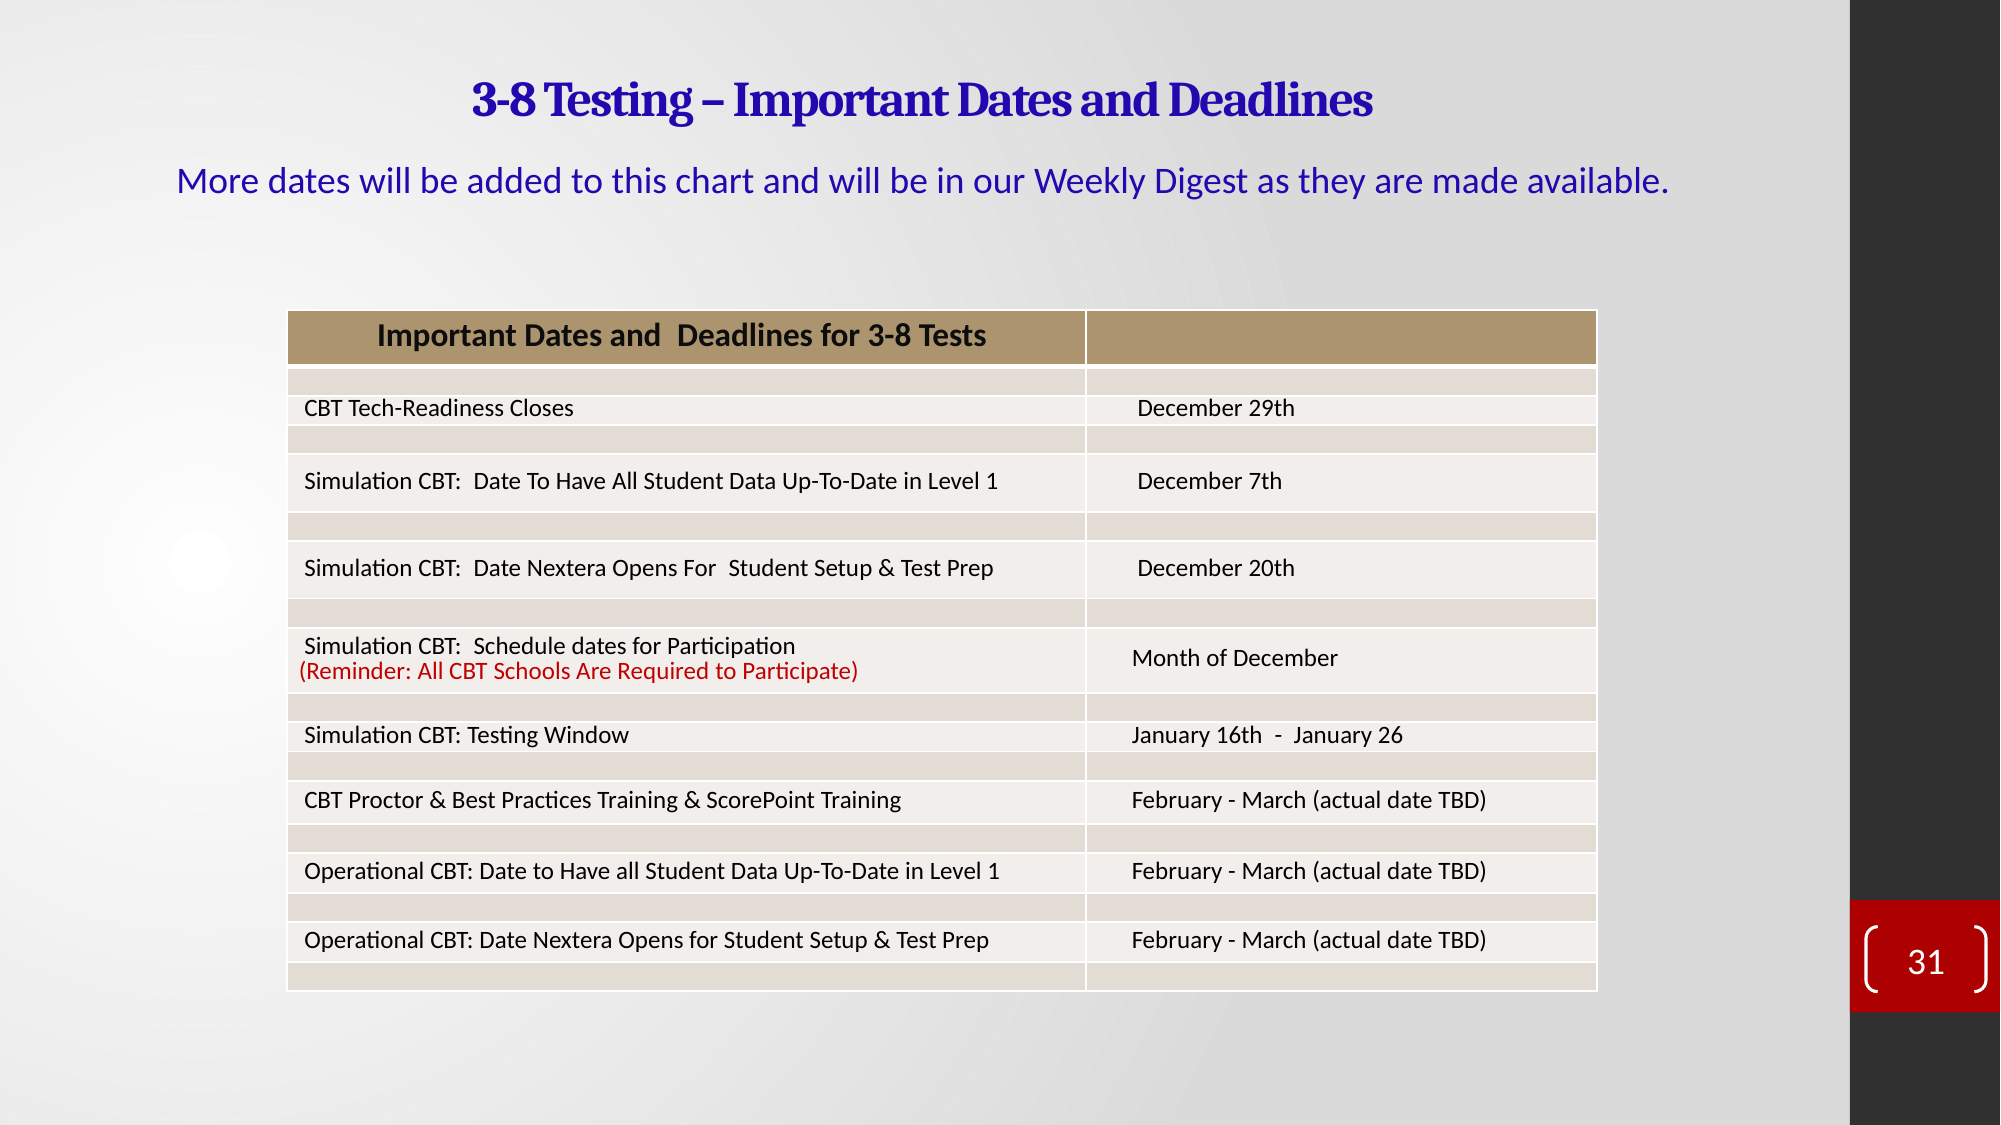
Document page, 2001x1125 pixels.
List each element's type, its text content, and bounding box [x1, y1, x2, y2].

table_cell [1087, 894, 1596, 921]
table_cell [1087, 513, 1596, 540]
table_cell Simulation CBT: Date To Have All Student Data Up-To-Date in Level 1 [288, 455, 1085, 511]
table_cell [1087, 369, 1596, 395]
table_cell February - March (actual date TBD) [1087, 782, 1596, 823]
table_cell CBT Tech-Readiness Closes [288, 397, 1085, 424]
table_cell December 20th [1087, 542, 1596, 598]
table_cell [288, 825, 1085, 852]
title 3-8 Testing – Important Dates and Deadlines [99, 45, 1767, 149]
slide_number 31 [1864, 925, 1988, 994]
table_cell [1087, 825, 1596, 852]
table_cell Simulation CBT: Testing Window [288, 723, 1085, 751]
table_cell [288, 963, 1085, 990]
table_cell December 7th [1087, 455, 1596, 511]
table_header [1087, 311, 1596, 364]
table_cell January 16th - January 26 [1087, 723, 1596, 751]
table_cell December 29th [1087, 397, 1596, 424]
table_cell [288, 894, 1085, 921]
text_box More dates will be added to this chart and will be in our Weekly Digest as they are made available. [99, 148, 1749, 209]
table_cell Simulation CBT: Date Nextera Opens For Student Setup & Test Prep [288, 542, 1085, 598]
table_cell [1087, 599, 1596, 627]
table_cell [288, 599, 1085, 627]
table_header Important Dates and Deadlines for 3-8 Tests [288, 311, 1085, 364]
table_cell CBT Proctor & Best Practices Training & ScorePoint Training [288, 782, 1085, 823]
table_cell Operational CBT: Date Nextera Opens for Student Setup & Test Prep [288, 923, 1085, 961]
table_cell [1087, 694, 1596, 721]
table_cell [1087, 426, 1596, 453]
table_cell [288, 513, 1085, 540]
table_cell [1087, 963, 1596, 990]
table_cell Month of December [1087, 629, 1596, 692]
table_cell February - March (actual date TBD) [1087, 923, 1596, 961]
table_cell Operational CBT: Date to Have all Student Data Up-To-Date in Level 1 [288, 854, 1085, 892]
table_cell Simulation CBT: Schedule dates for Participation (Reminder: All CBT Schools Are Required to Participate) [288, 629, 1085, 692]
table_cell February - March (actual date TBD) [1087, 854, 1596, 892]
table_cell [288, 752, 1085, 780]
table_cell [288, 369, 1085, 395]
table_cell [288, 426, 1085, 453]
table_cell [288, 694, 1085, 721]
table_cell [1087, 752, 1596, 780]
